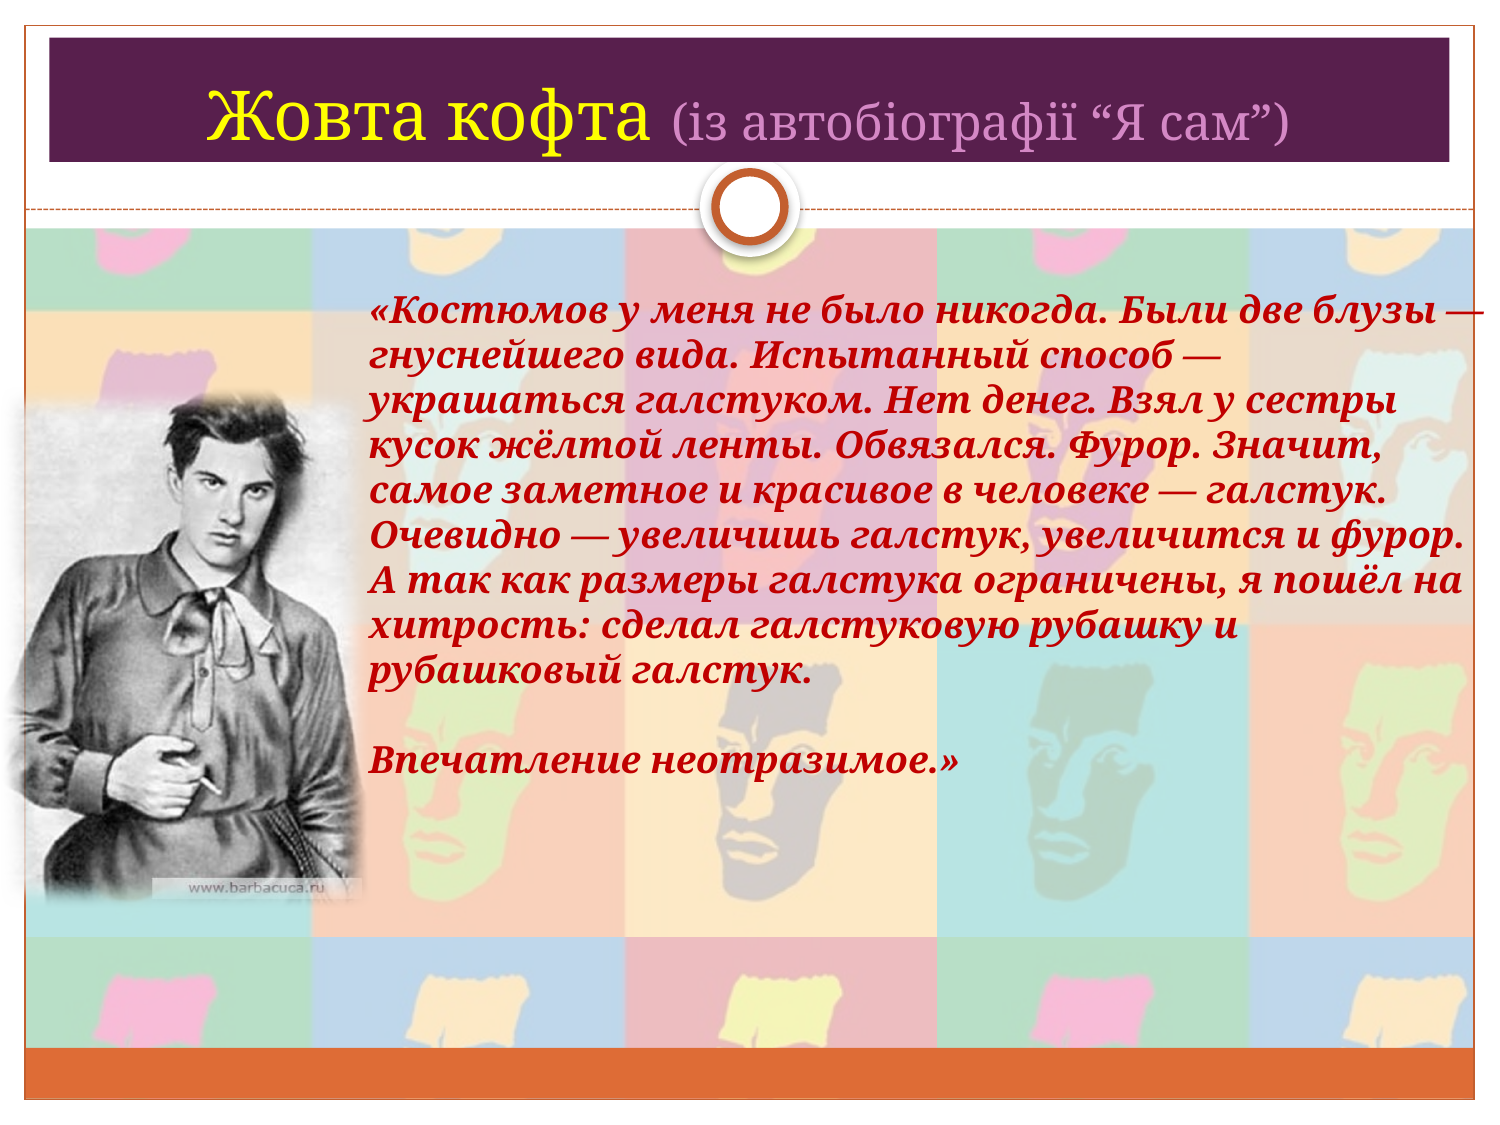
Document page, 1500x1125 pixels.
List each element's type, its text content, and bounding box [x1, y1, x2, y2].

picture [0, 385, 372, 909]
text_box «Костюмов у меня не было никогда. Были две блузы — гнуснейшего вида. Испытанный способ — украшаться галстуком. Нет денег. Взял у сестры кусок жёлтой ленты. Обвязался. Фурор. Значит, самое заметное и красивое в человеке — галстук. Очевидно — увеличишь галстук, увеличится и фурор. А так как размеры галстука ограничены, я пошёл на хитрость: сделал галстуковую рубашку и рубашковый галстук. Впечатление неотразимое.» [354, 278, 1500, 834]
title Жовта кофта (із автобіографії “Я сам”) [49, 37, 1450, 162]
